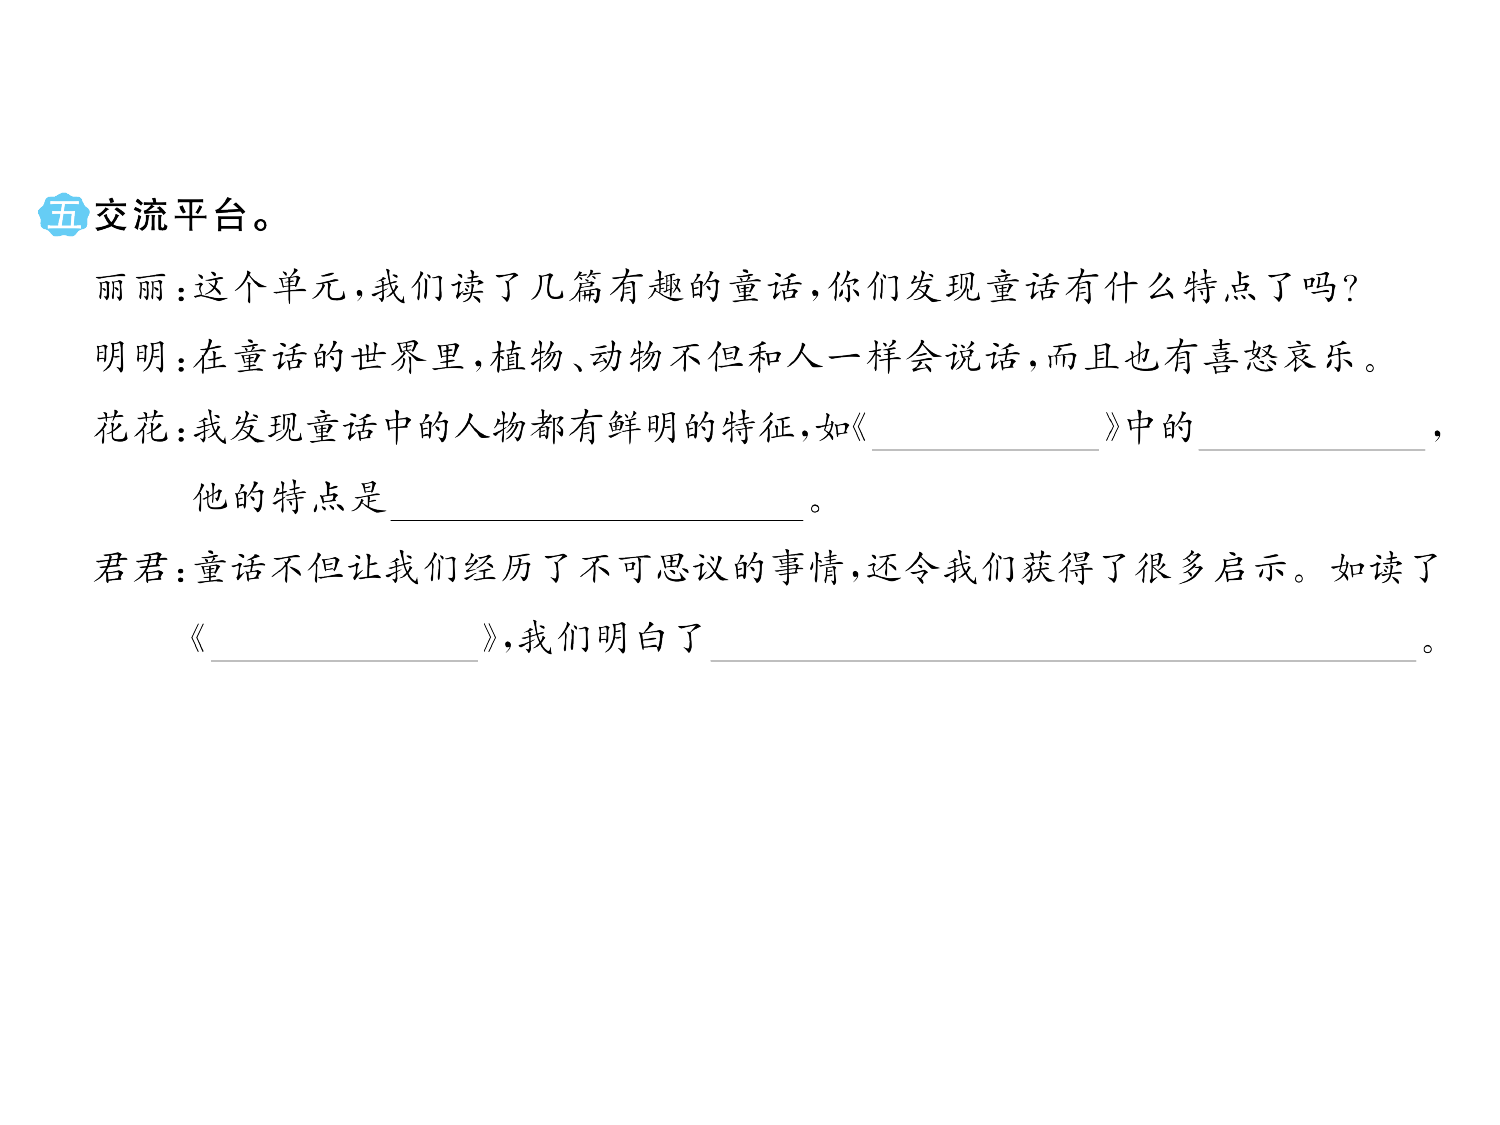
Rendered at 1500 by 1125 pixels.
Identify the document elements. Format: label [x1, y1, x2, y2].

picture [35, 177, 1453, 669]
